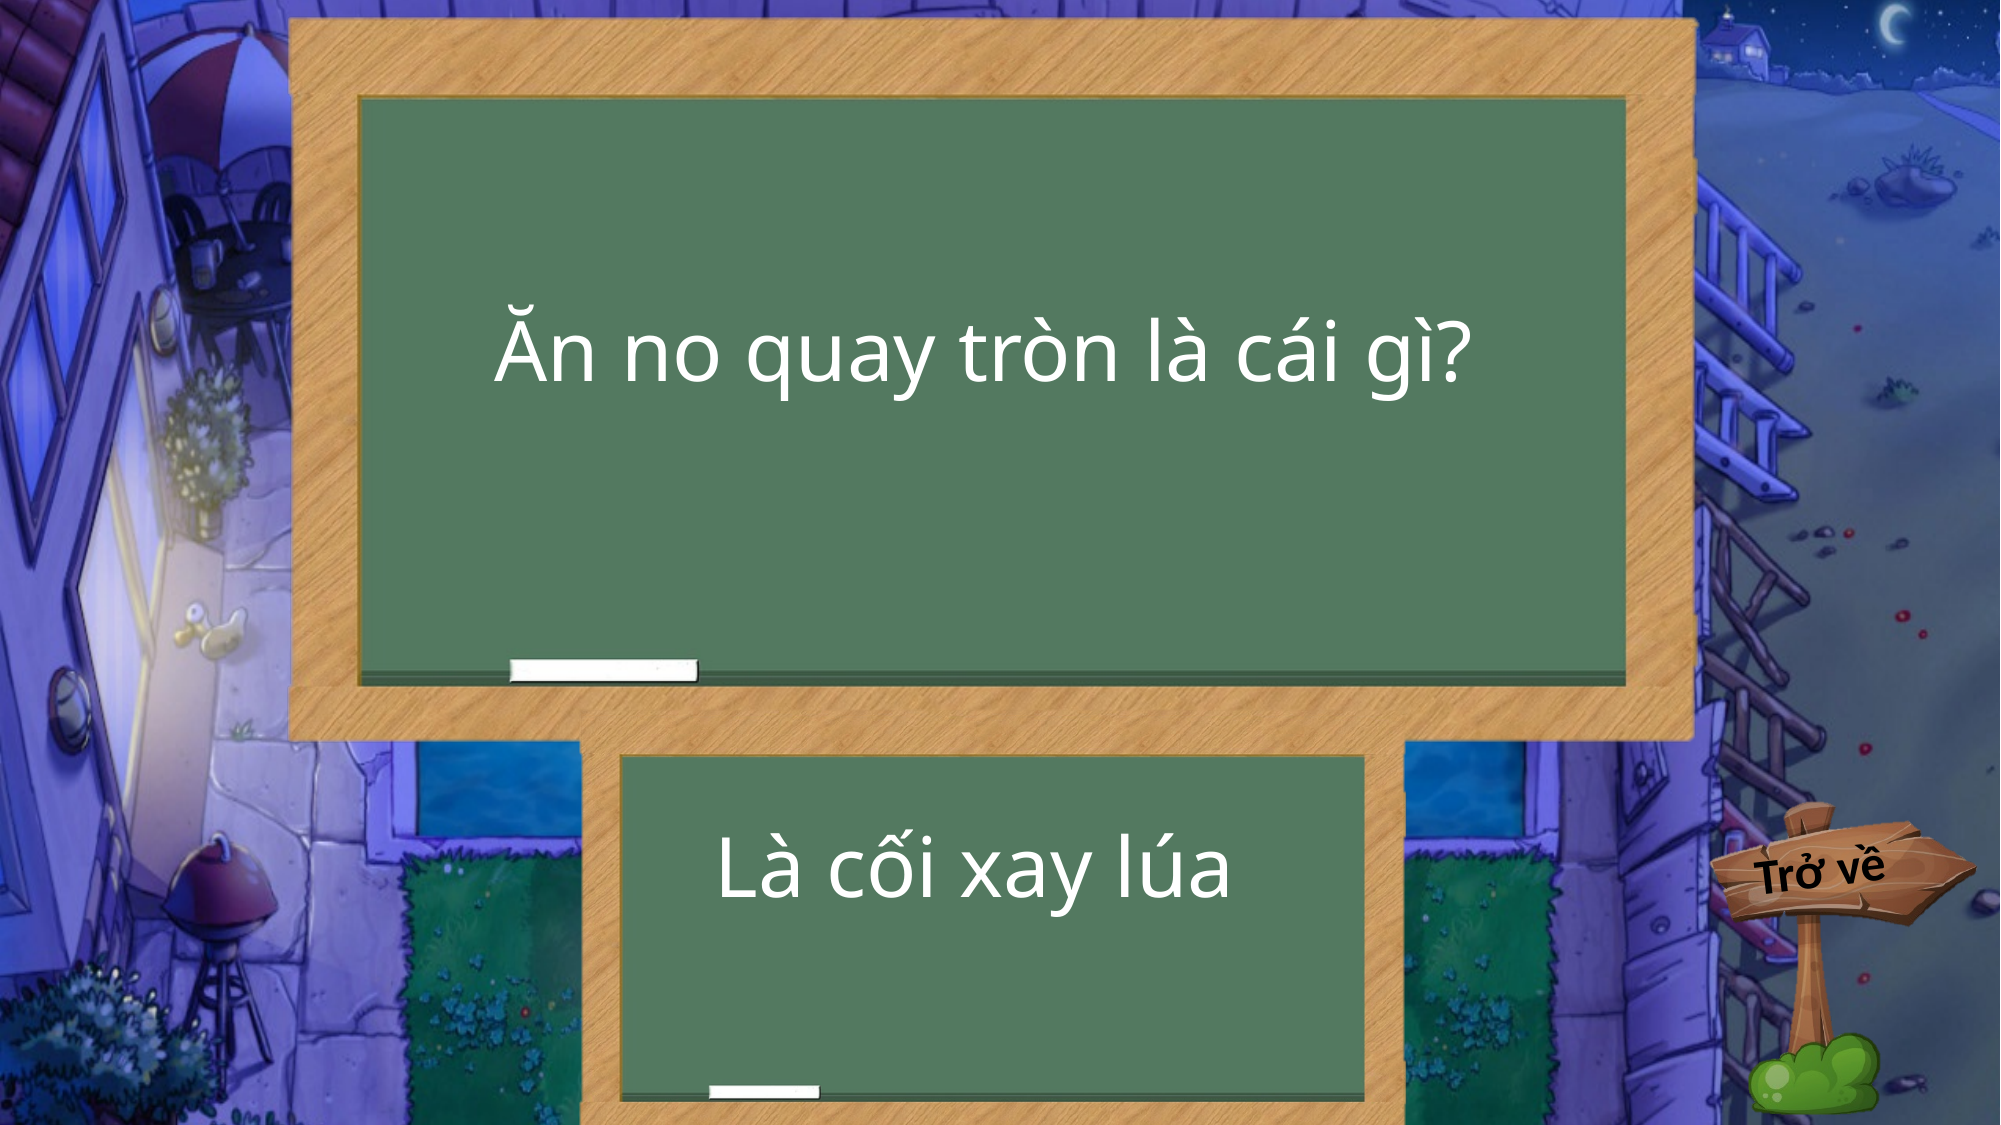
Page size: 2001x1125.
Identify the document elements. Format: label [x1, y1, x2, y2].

text_box [1666, 777, 2000, 1125]
picture [0, 0, 2000, 1125]
